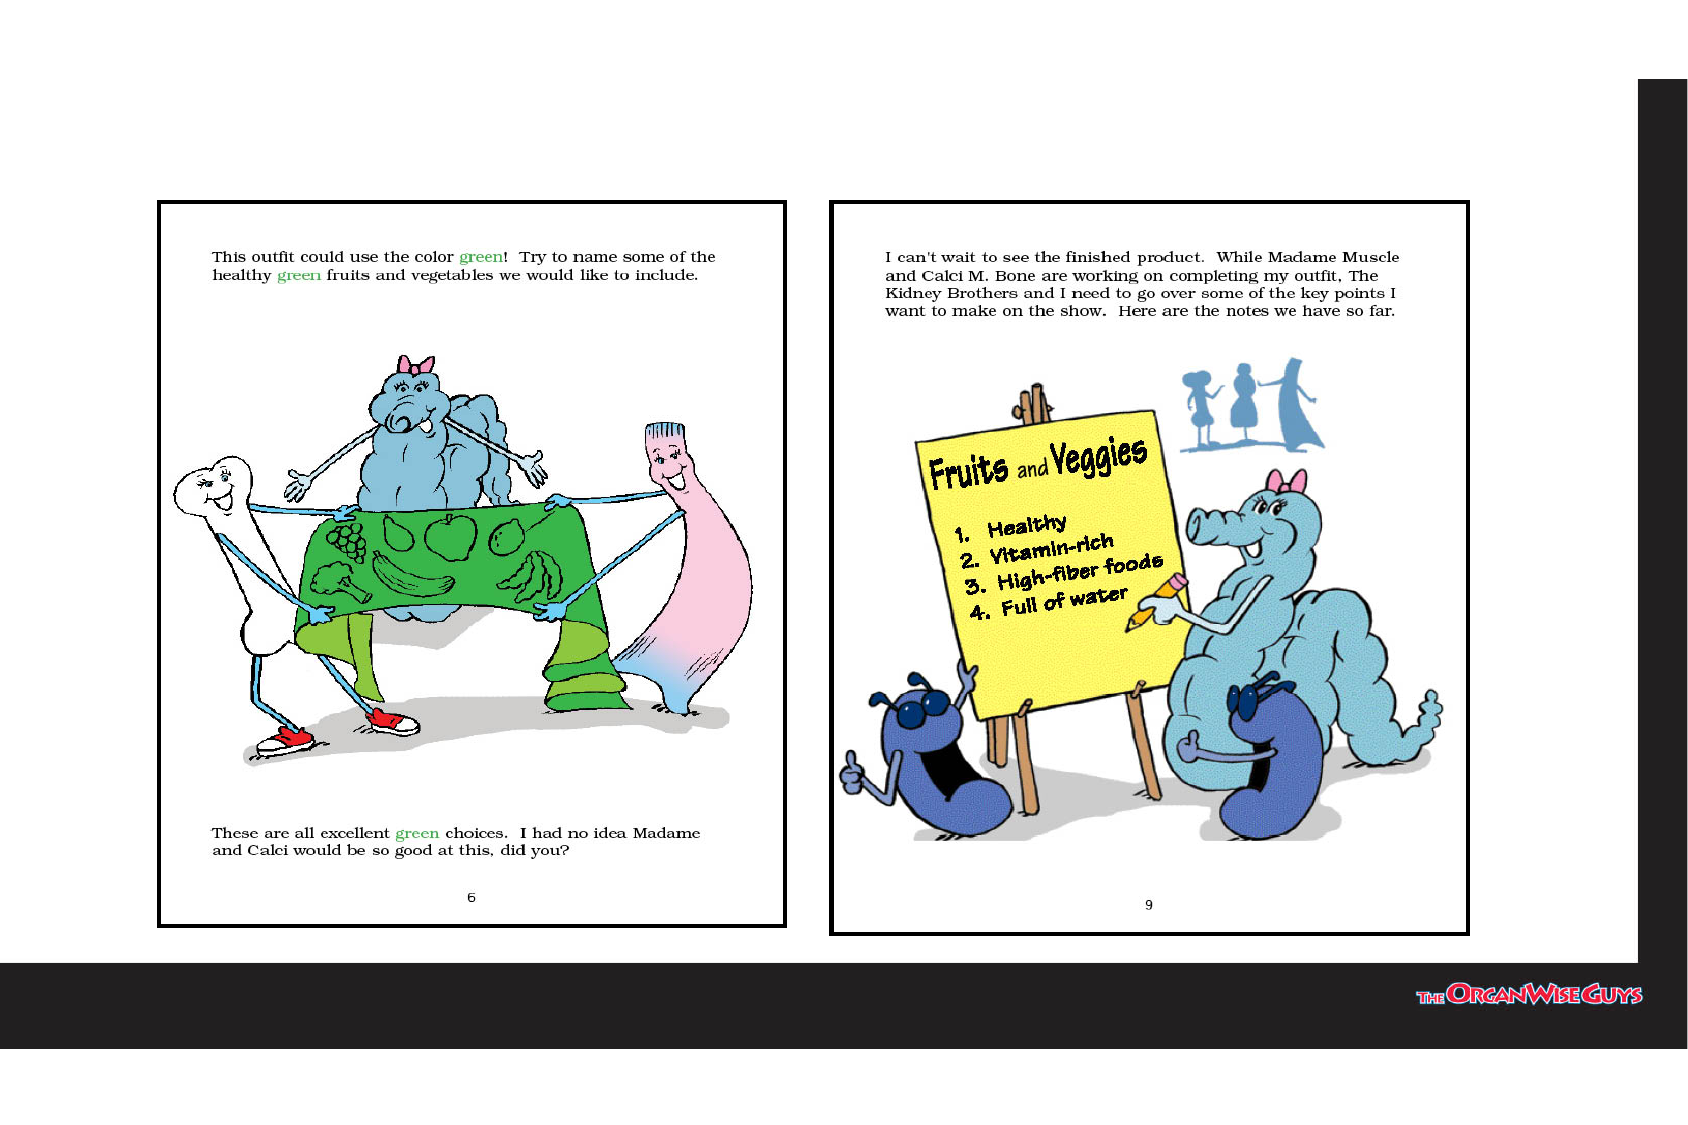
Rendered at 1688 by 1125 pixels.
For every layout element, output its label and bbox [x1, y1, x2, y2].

picture [0, 79, 1688, 1049]
